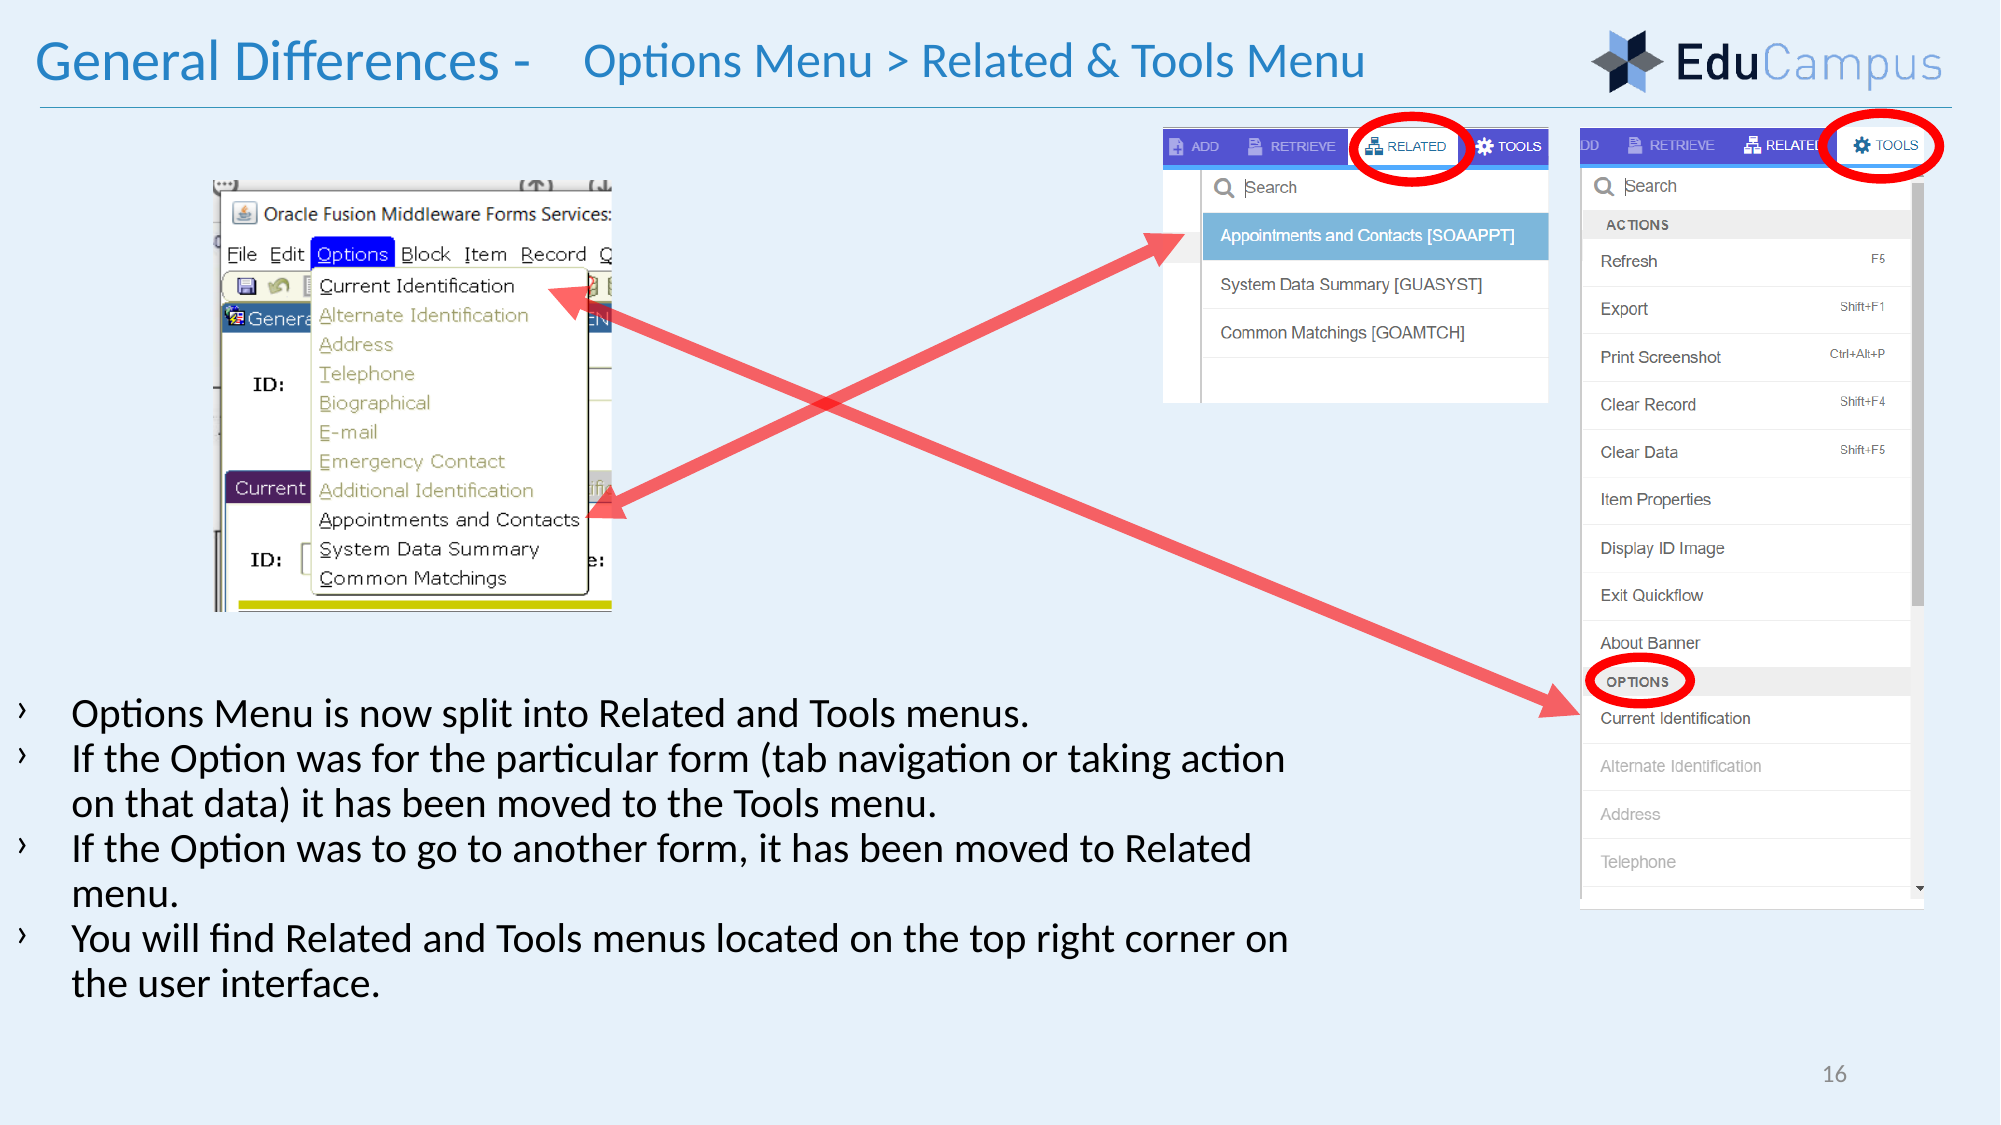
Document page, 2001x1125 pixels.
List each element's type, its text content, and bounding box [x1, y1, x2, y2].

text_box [584, 233, 1185, 518]
picture [212, 180, 612, 612]
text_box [20, 14, 1956, 110]
picture [1580, 127, 1924, 910]
text_box [1367, 115, 1458, 127]
text_box Options Menu is now split into Related and Tools menus. If the Option was for the particular form (tab navigation or taking action on that data) it has been moved to the Tools menu. If the Option was to go to another form, it has been moved to Related menu. You will find Related and Tools menus located on the top right corner on the user interface. [0, 710, 1341, 987]
picture [1163, 127, 1549, 403]
text_box [1831, 112, 1941, 171]
slide_number 16 [1412, 1042, 1863, 1103]
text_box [547, 288, 1581, 715]
